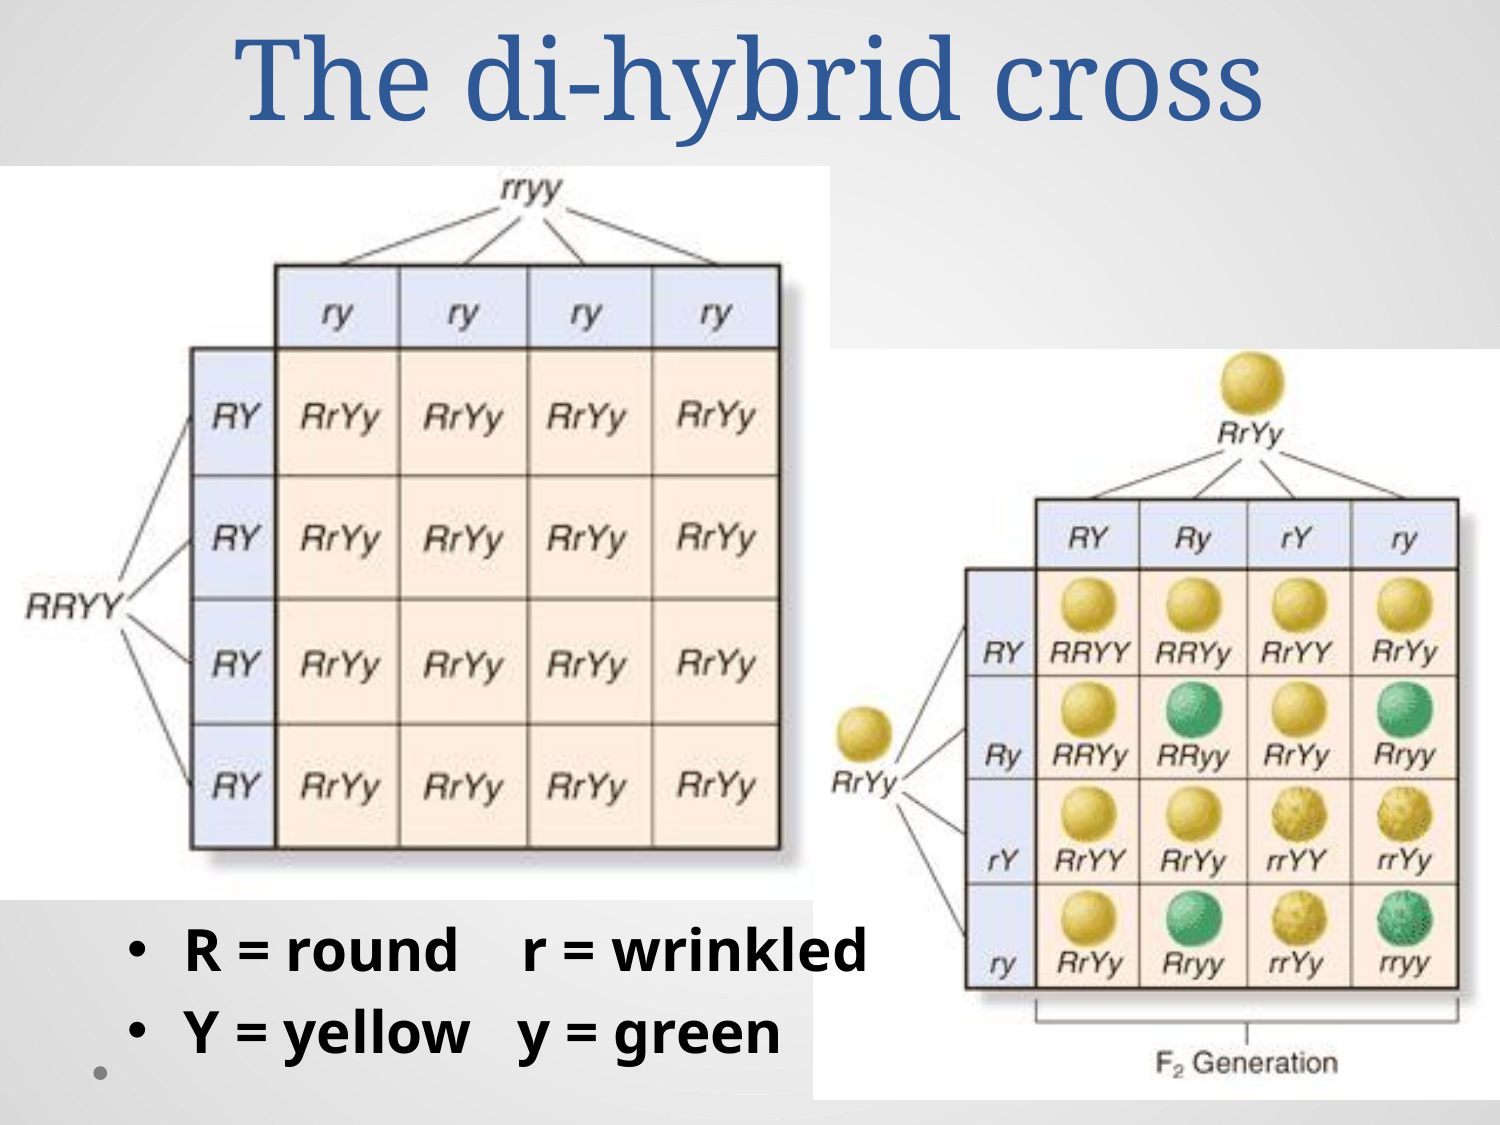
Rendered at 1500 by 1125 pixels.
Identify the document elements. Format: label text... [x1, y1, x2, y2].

title The di-hybrid cross [75, 0, 1425, 150]
list R = round r = wrinkled Y = yellow y = green [112, 910, 807, 1094]
picture [0, 166, 1500, 1101]
